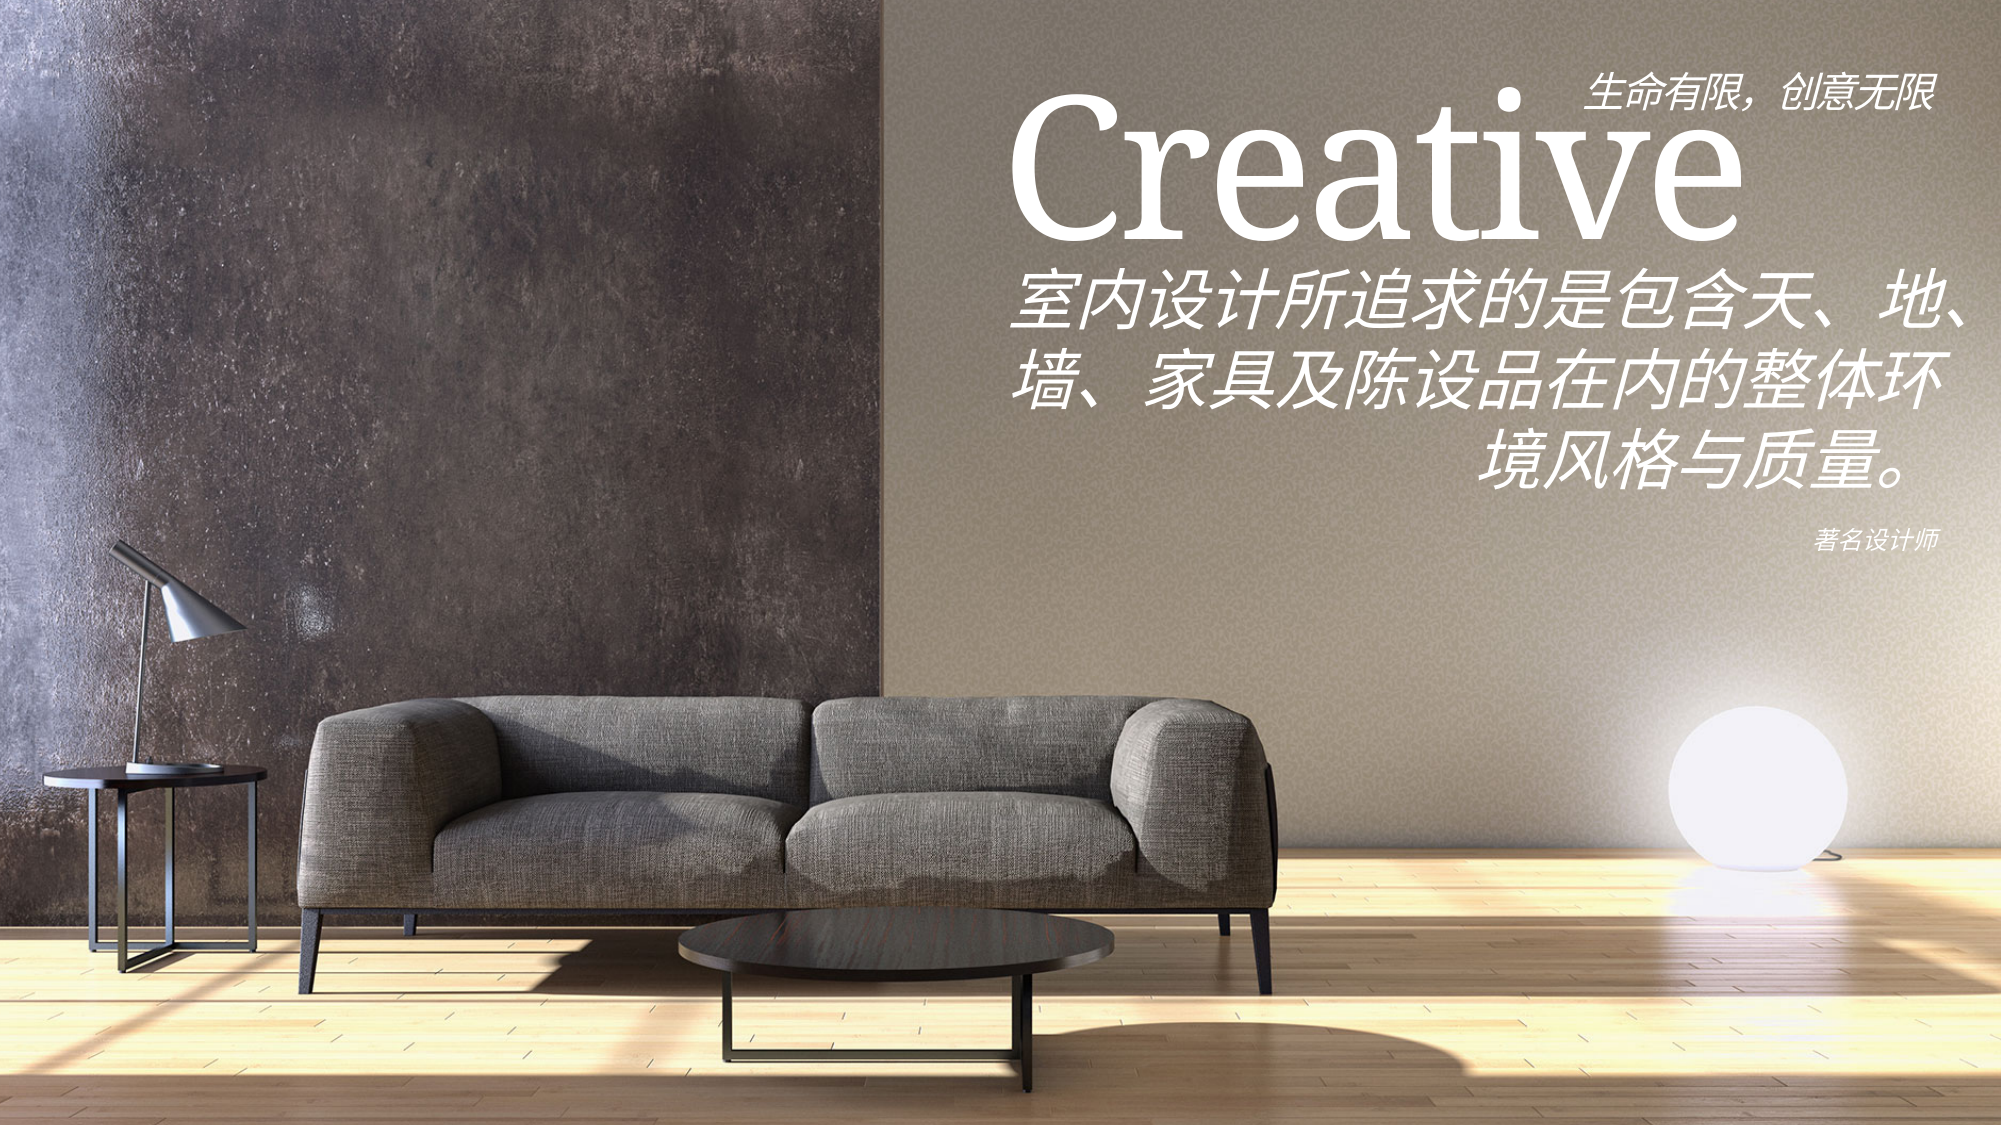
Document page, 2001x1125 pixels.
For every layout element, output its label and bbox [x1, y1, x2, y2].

text_box [0, 0, 2000, 1125]
